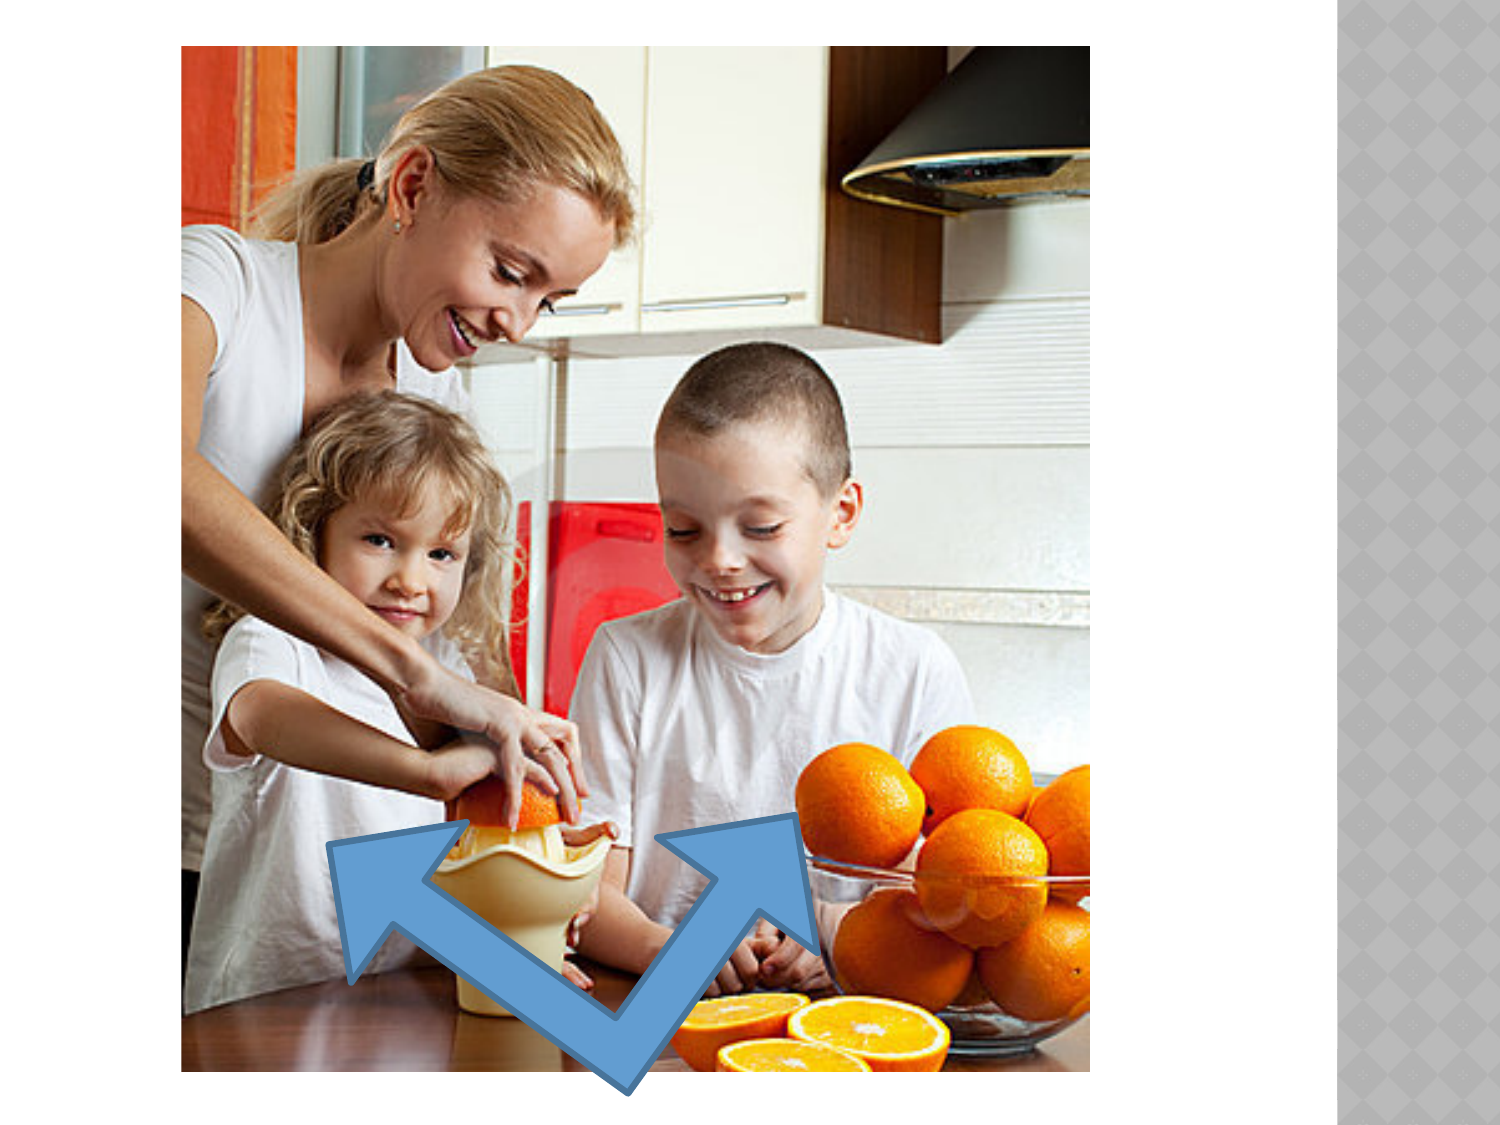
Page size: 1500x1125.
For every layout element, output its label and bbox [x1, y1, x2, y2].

picture [180, 45, 1091, 1072]
text_box [603, 1080, 642, 1097]
